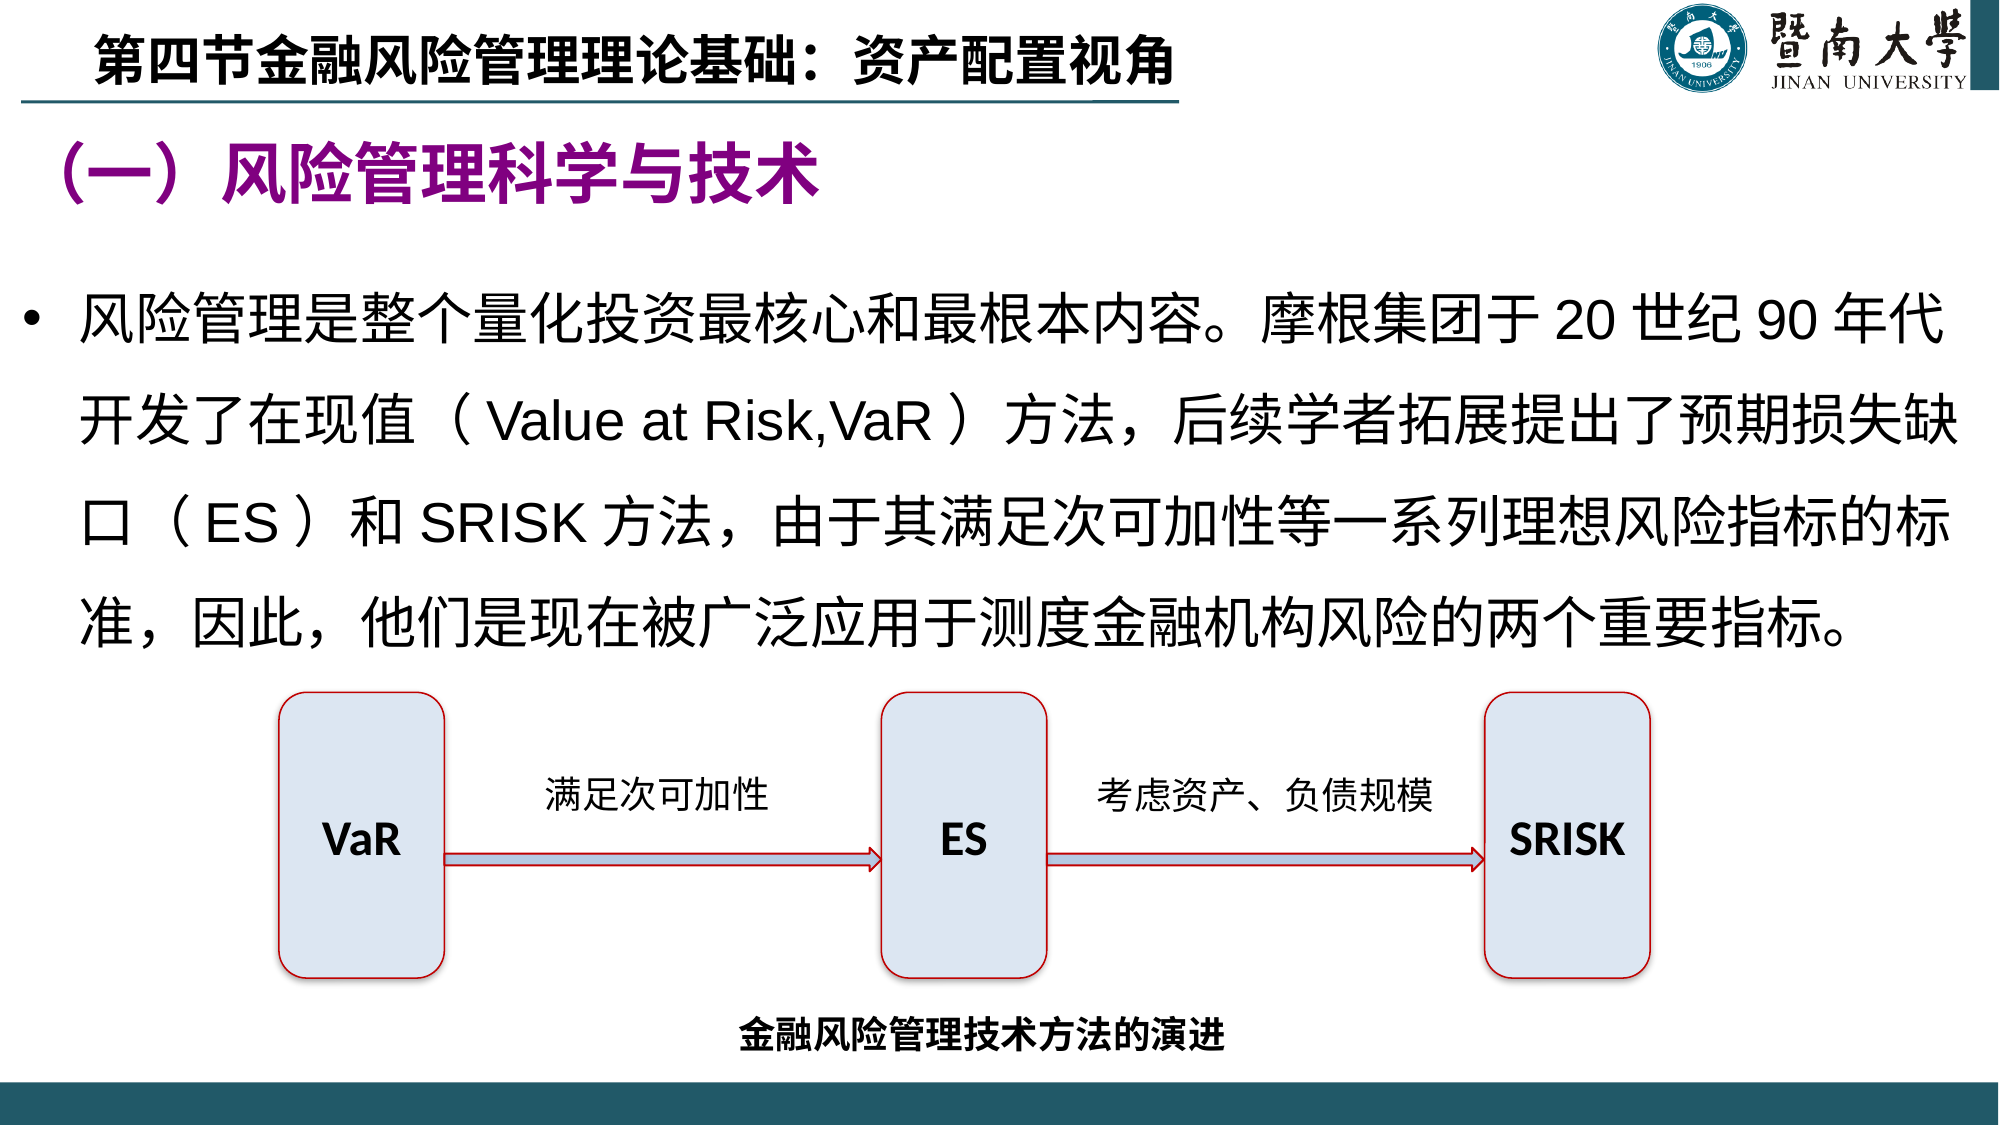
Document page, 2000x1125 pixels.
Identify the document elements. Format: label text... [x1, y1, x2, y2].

text_box [442, 845, 884, 874]
text_box （一）风险管理科学与技术 [5, 113, 1805, 231]
text_box 第四节金融风险管理理论基础：资产配置视角 [78, 19, 1283, 99]
picture [1657, 3, 1967, 93]
text_box 满足次可加性 [454, 739, 860, 849]
text_box [1044, 845, 1487, 874]
text_box 风险管理是整个量化投资最核心和最根本内容。摩根集团于20世纪90年代开发了在现值（Value at Risk,VaR）方法，后续学者拓展提出了预期损失缺口（ES）和SRISK方法，由于其满足次可加性等一系列理想风险指标的标准，因此，他们是现在被广泛应用于测度金融机构风险的两个重要指标。 [7, 242, 2000, 662]
text_box VaR [278, 691, 446, 979]
list [19, 662, 1981, 909]
list [19, 113, 1981, 242]
text_box 考虑资产、负债规模 [1062, 740, 1468, 850]
text_box ES [880, 691, 1048, 978]
text_box SRISK [1483, 691, 1651, 979]
text_box 金融风险管理技术方法的演进 [661, 978, 1303, 1088]
